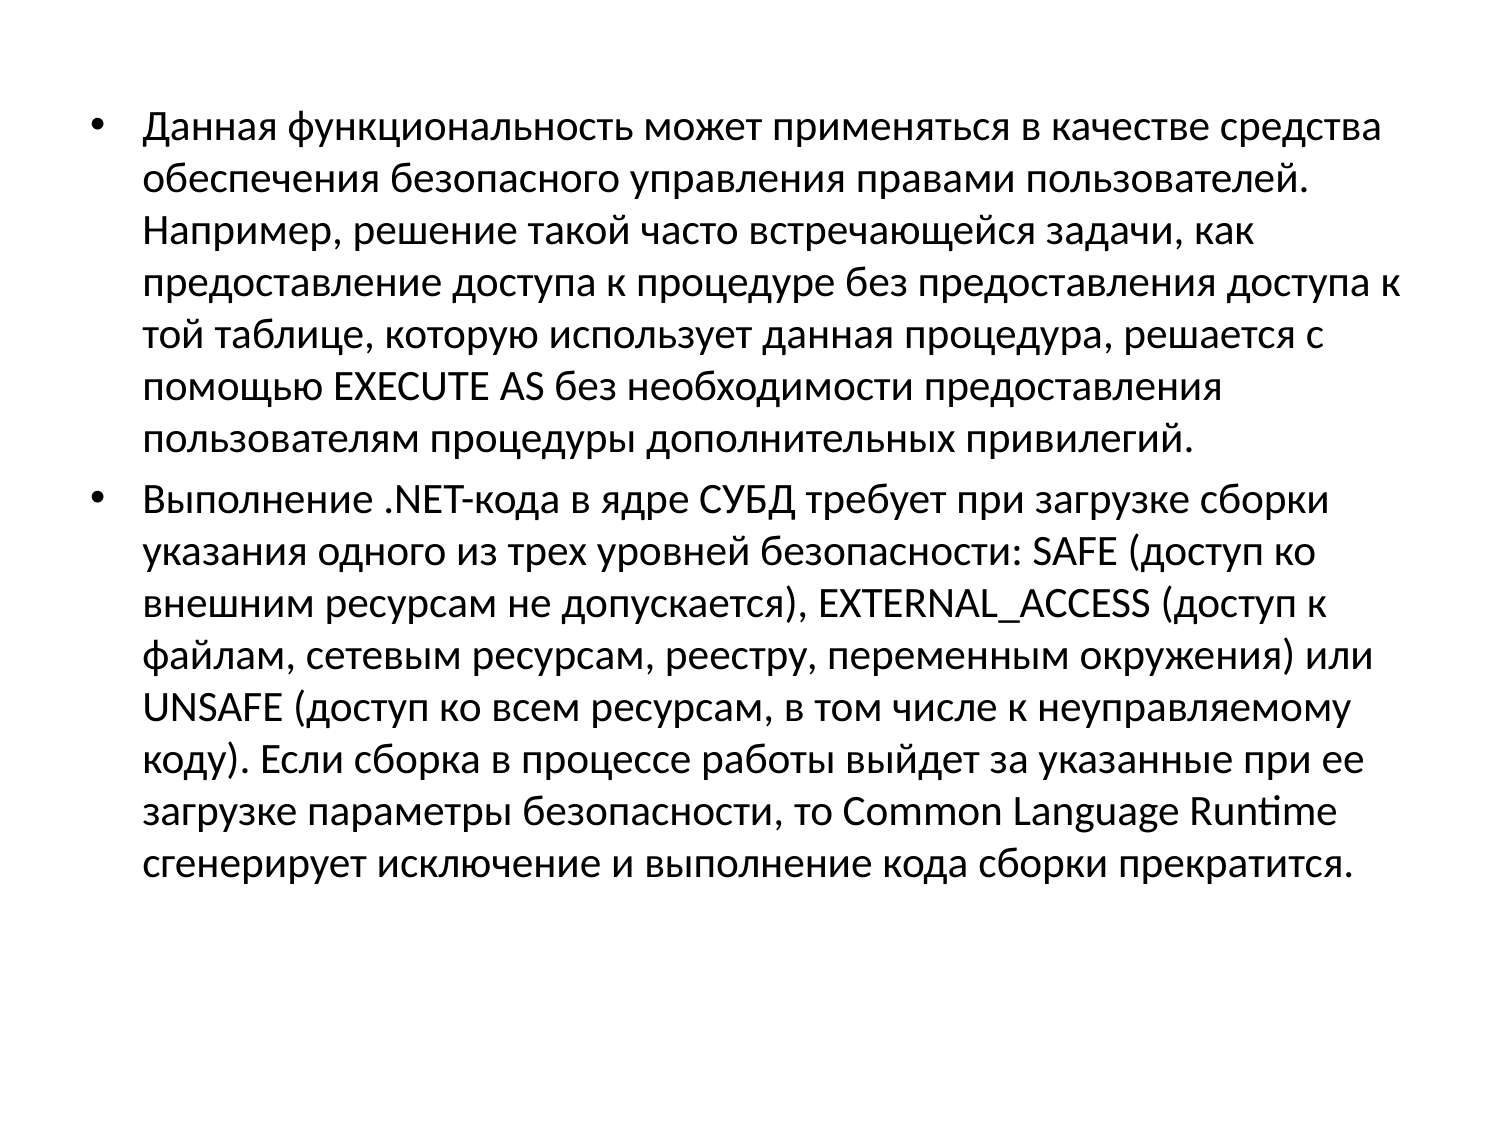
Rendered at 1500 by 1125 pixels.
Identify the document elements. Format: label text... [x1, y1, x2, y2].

list Данная функциональность может применяться в качестве средства обеспечения безопасного управления правами пользователей. Например, решение такой часто встречающейся задачи, как предоставление доступа к процедуре без предоставления доступа к той таблице, которую использует данная процедура, решается с помощью EXECUTE AS без необходимости предоставления пользователям процедуры дополнительных привилегий. Выполнение .NET-кода в ядре СУБД требует при загрузке сборки указания одного из трех уровней безопасности: SAFE (доступ ко внешним ресурсам не допускается), EXTERNAL_ACCESS (доступ к файлам, сетевым ресурсам, реестру, переменным окружения) или UNSAFE (доступ ко всем ресурсам, в том числе к неуправляемому коду). Если сборка в процессе работы выйдет за указанные при ее загрузке параметры безопасности, то Common Language Runtime сгенерирует исключение и выполнение кода сборки прекратится. [75, 90, 1425, 1005]
